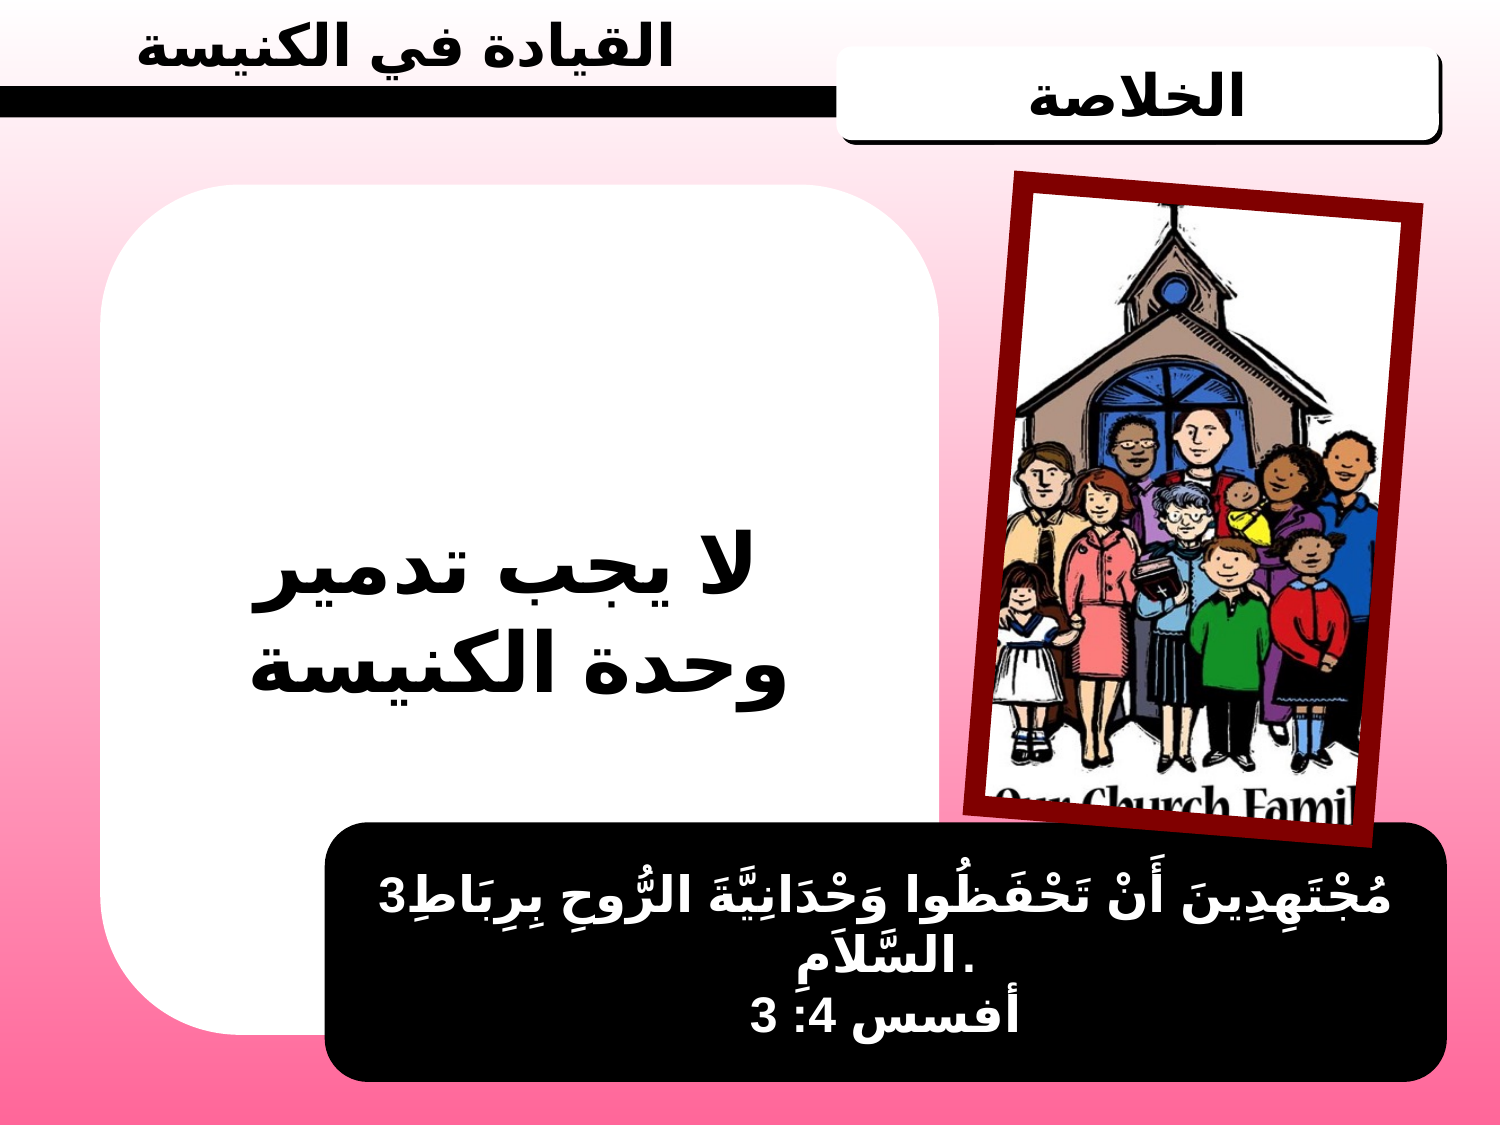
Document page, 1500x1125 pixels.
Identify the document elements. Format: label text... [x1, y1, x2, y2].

text_box [973, 181, 1413, 837]
text_box الخلاصة [836, 46, 1439, 141]
text_box لا يجب تدمير وحدة الكنيسة [100, 184, 940, 1035]
text_box القيادة في الكنيسة [4, 0, 808, 102]
text_box 3مُجْتَهِدِينَ أَنْ تَحْفَظُوا وَحْدَانِيَّةَ الرُّوحِ بِرِبَاطِ السَّلاَمِ. أفسس 4: 3 [324, 822, 1447, 1082]
